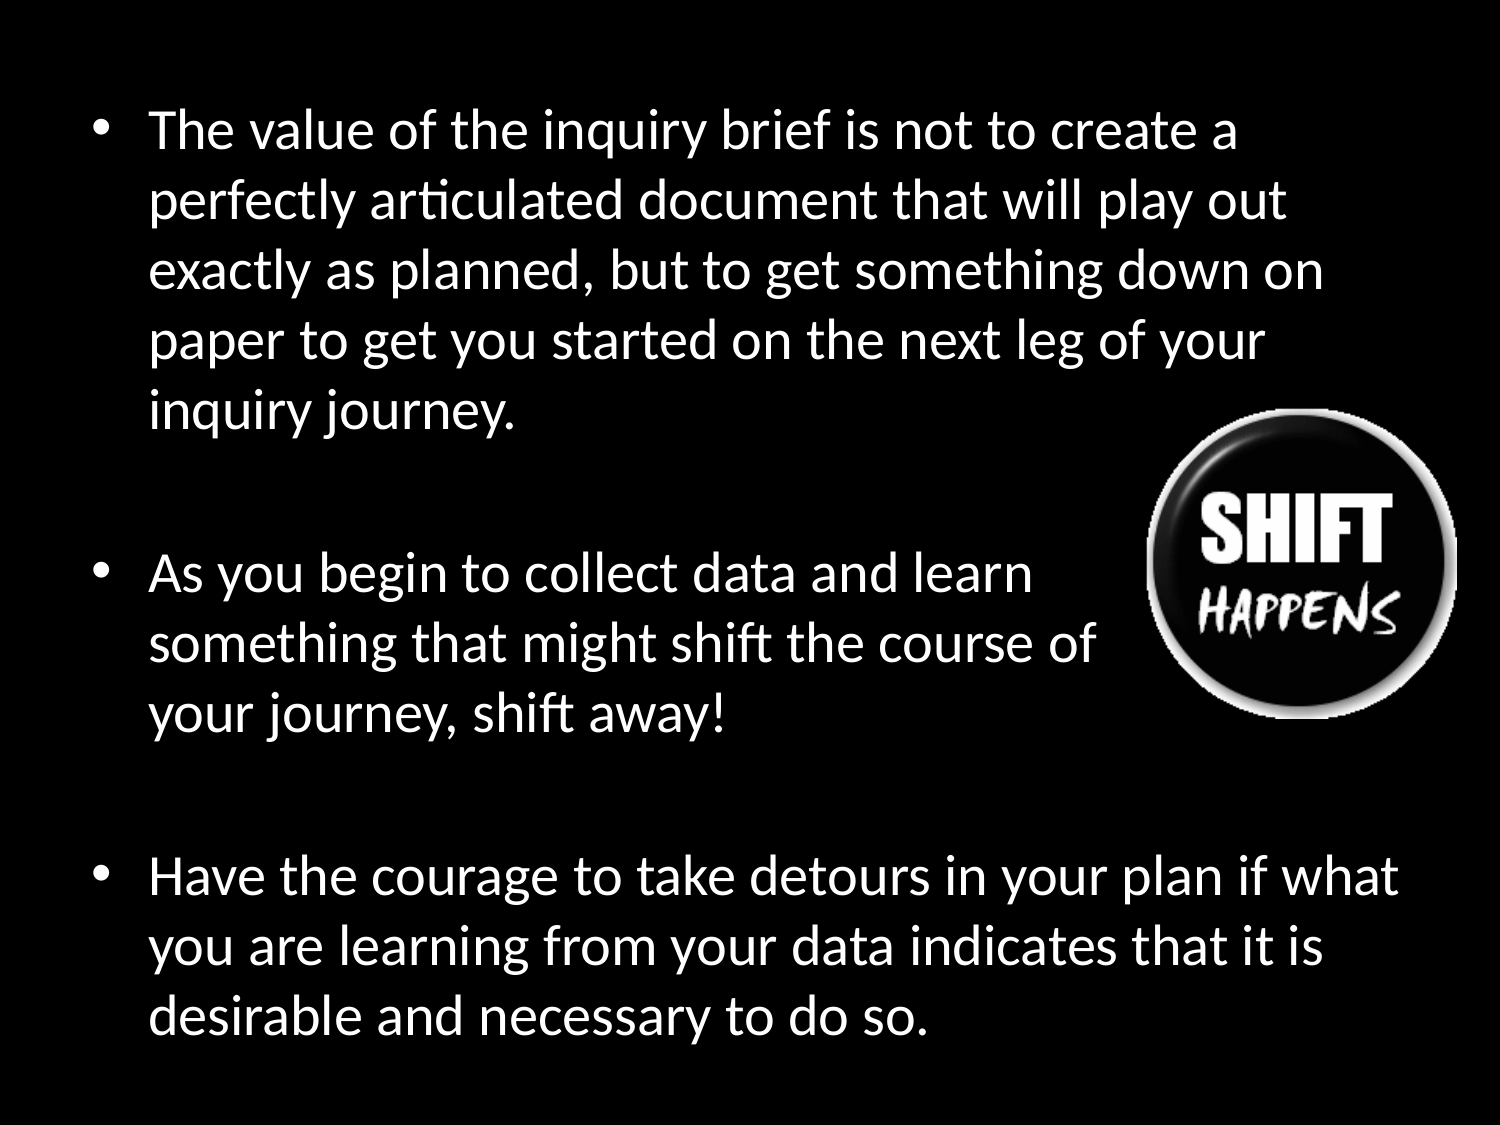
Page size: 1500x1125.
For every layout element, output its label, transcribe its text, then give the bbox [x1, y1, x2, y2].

list The value of the inquiry brief is not to create a perfectly articulated document that will play out exactly as planned, but to get something down on paper to get you started on the next leg of your inquiry journey. As you begin to collect data and learn something that might shift the course of your journey, shift away! Have the courage to take detours in your plan if what you are learning from your data indicates that it is desirable and necessary to do so. [76, 84, 1427, 1059]
picture [1144, 405, 1458, 719]
